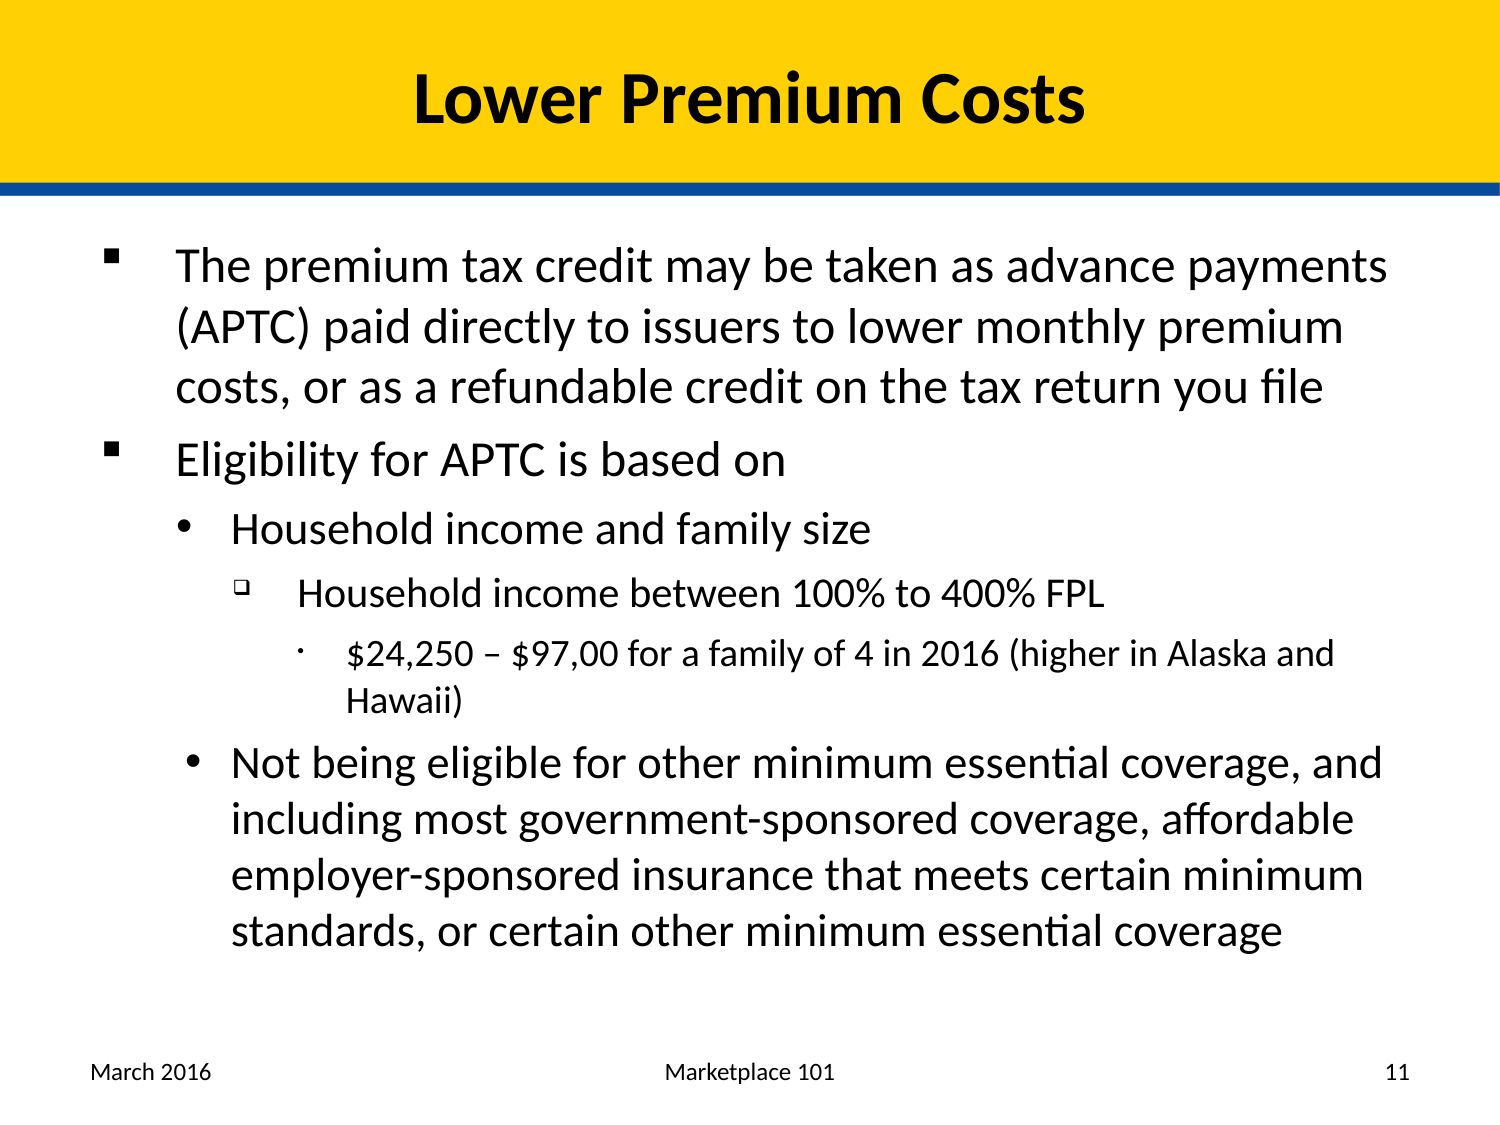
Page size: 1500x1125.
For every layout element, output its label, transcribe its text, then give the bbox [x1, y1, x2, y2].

list The premium tax credit may be taken as advance payments (APTC) paid directly to issuers to lower monthly premium costs, or as a refundable credit on the tax return you file Eligibility for APTC is based on Household income and family size Household income between 100% to 400% FPL $24,250 – $97,00 for a family of 4 in 2016 (higher in Alaska and Hawaii) Not being eligible for other minimum essential coverage, and including most government-sponsored coverage, affordable employer-sponsored insurance that meets certain minimum standards, or certain other minimum essential coverage [75, 224, 1425, 968]
slide_number 11 [1074, 1040, 1425, 1100]
title Lower Premium Costs [0, 0, 1500, 188]
footer Marketplace 101 [425, 1040, 1074, 1100]
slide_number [75, 1040, 425, 1100]
